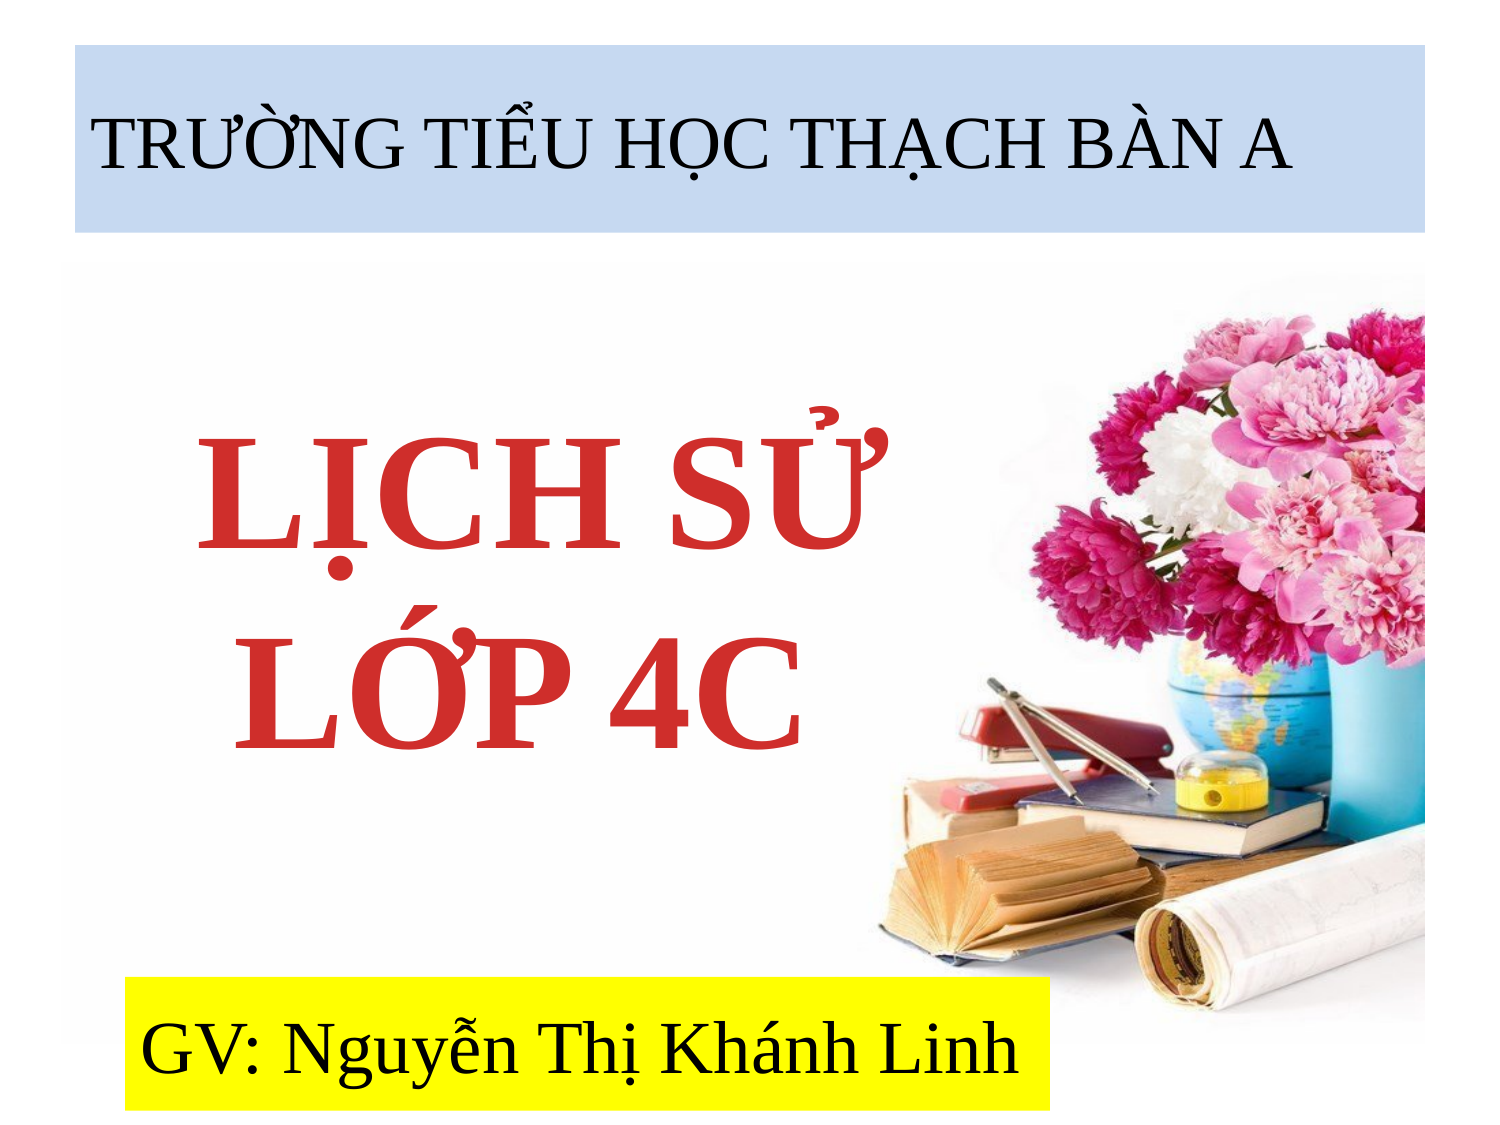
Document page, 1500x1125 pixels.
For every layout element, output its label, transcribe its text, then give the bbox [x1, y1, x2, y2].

picture [61, 262, 1425, 1044]
text_box GV: Nguyễn Thị Khánh Linh [125, 1052, 1050, 1111]
title TRƯỜNG TIỂU HỌC THẠCH BÀN A [75, 45, 1425, 233]
